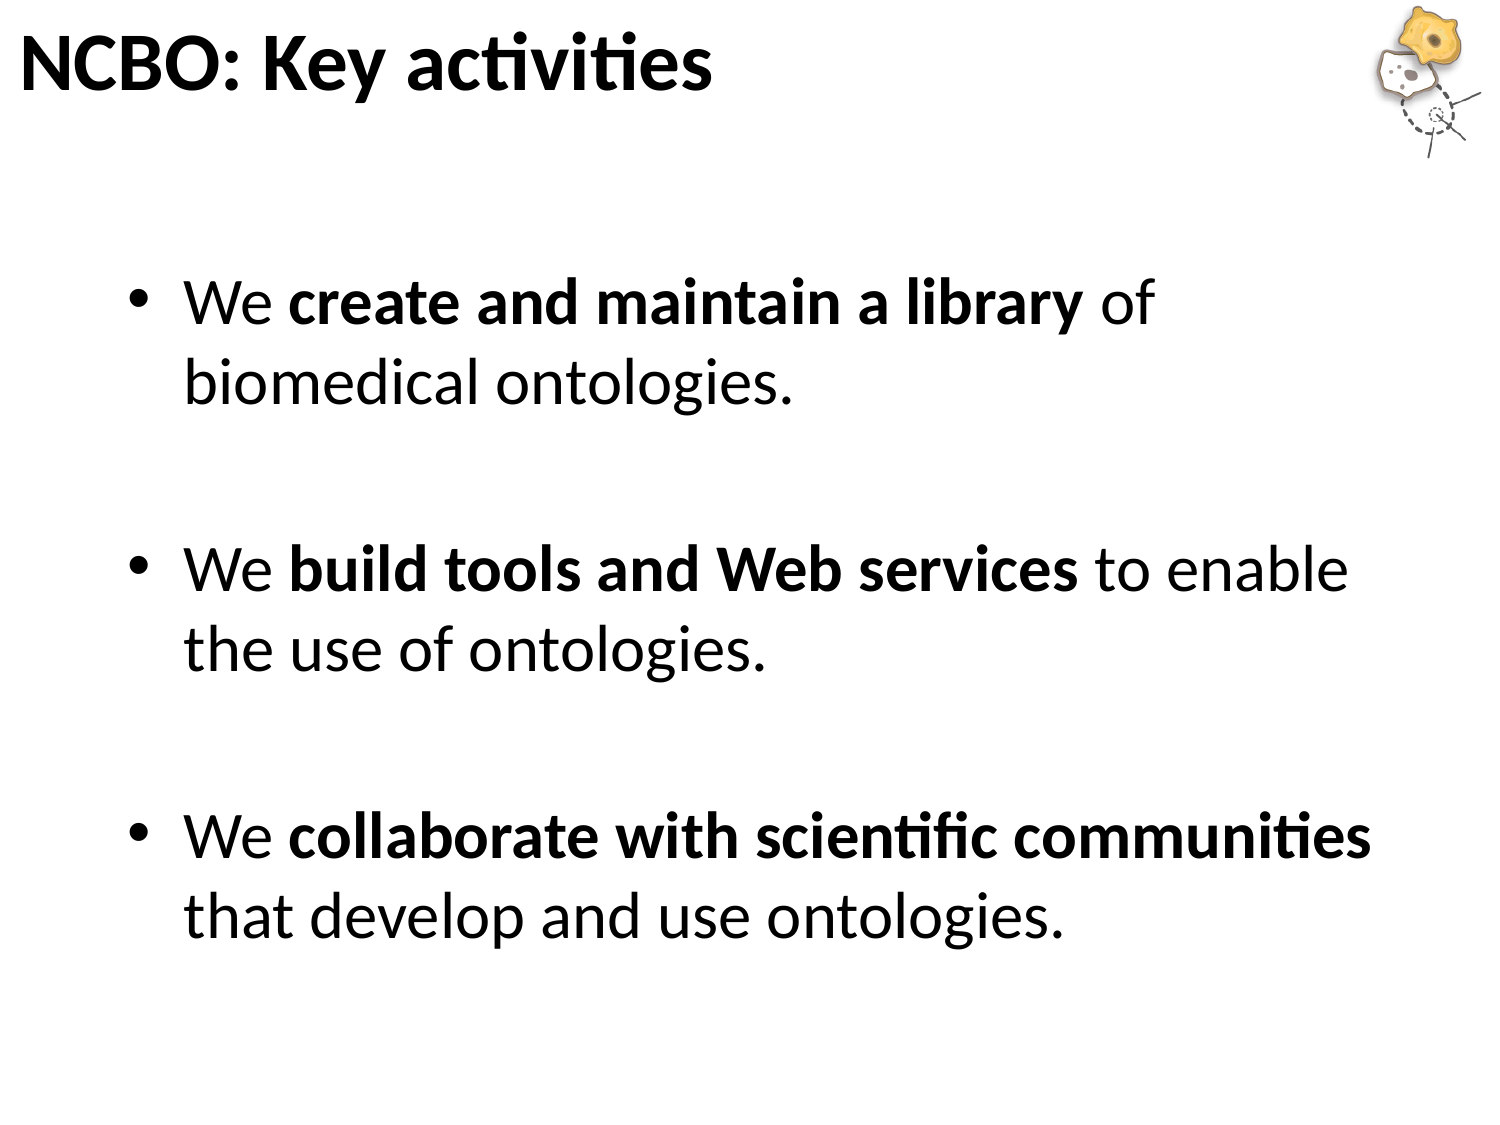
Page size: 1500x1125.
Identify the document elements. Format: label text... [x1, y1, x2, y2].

list We create and maintain a library of biomedical ontologies. We build tools and Web services to enable the use of ontologies. We collaborate with scientific communities that develop and use ontologies. [112, 249, 1414, 1001]
title NCBO: Key activities [3, 0, 1369, 163]
picture [1369, 0, 1500, 163]
